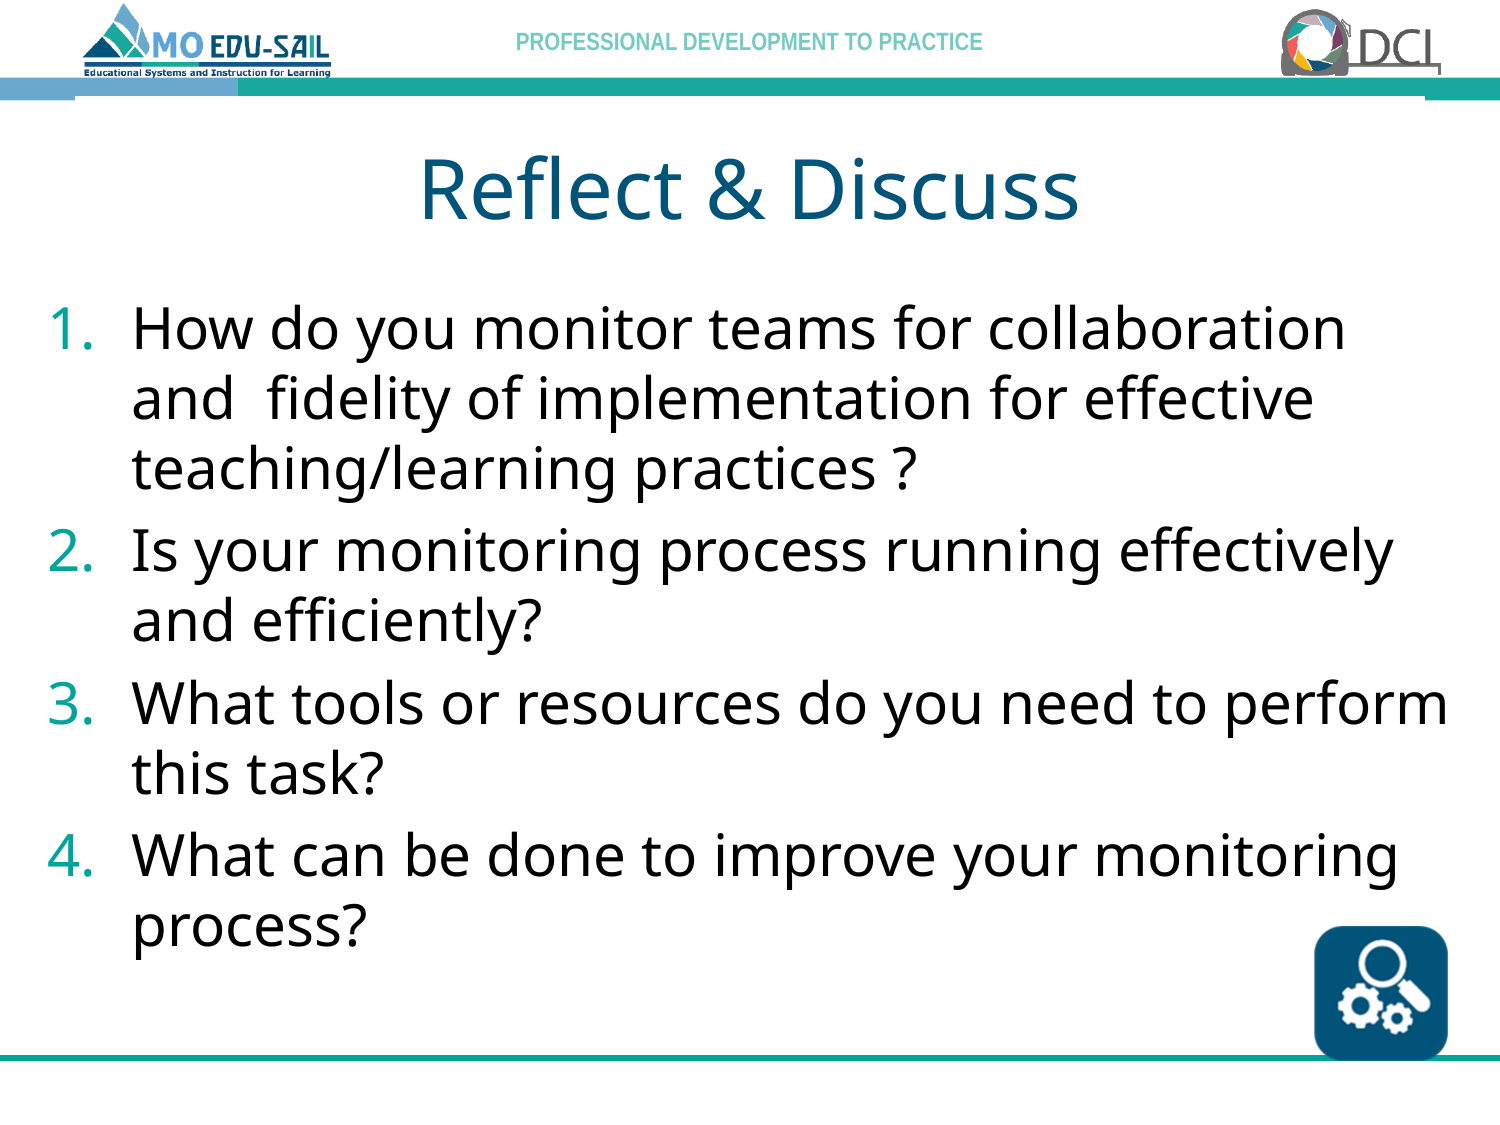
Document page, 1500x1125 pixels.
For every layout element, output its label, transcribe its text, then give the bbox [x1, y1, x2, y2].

title Reflect & Discuss [75, 96, 1425, 276]
picture [1281, 9, 1441, 76]
picture [1338, 939, 1430, 1034]
list How do you monitor teams for collaboration and fidelity of implementation for effective teaching/learning practices ? Is your monitoring process running effectively and efficiently? What tools or resources do you need to perform this task? What can be done to improve your monitoring process? [32, 276, 1475, 927]
picture [82, 0, 331, 81]
picture [1314, 925, 1448, 1061]
